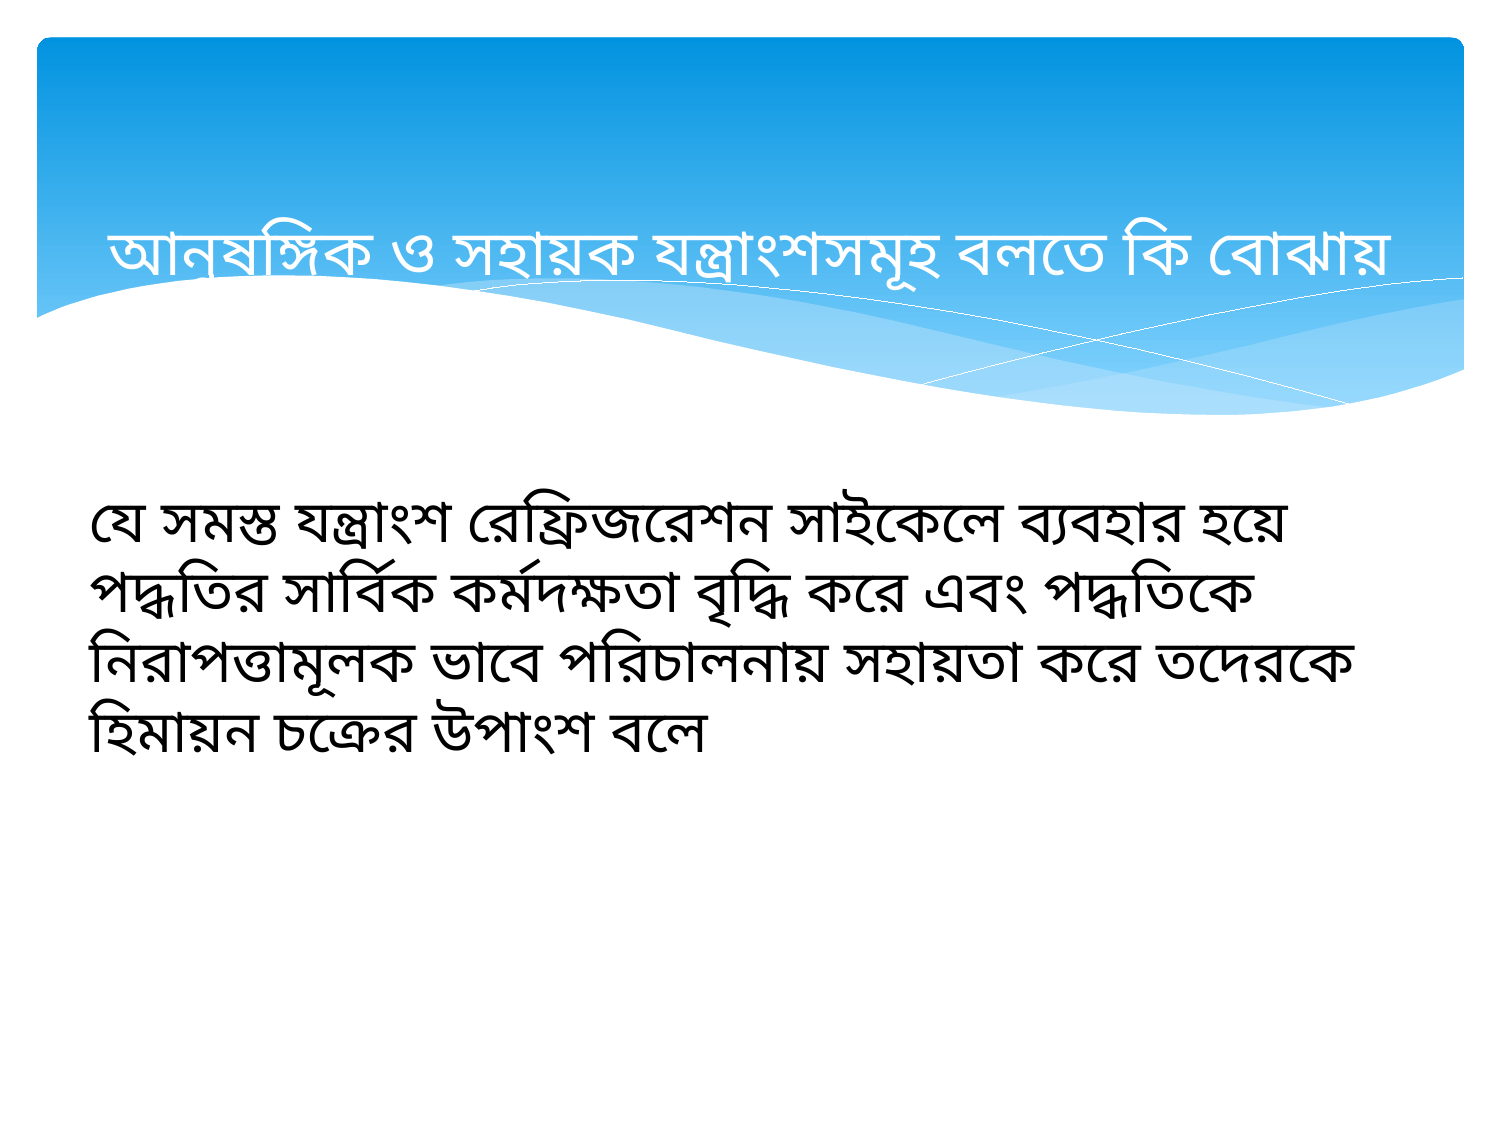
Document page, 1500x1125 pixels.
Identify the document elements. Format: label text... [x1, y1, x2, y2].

title আনুষঙ্গিক ও সহায়ক যন্ত্রাংশসমূহ বলতে কি বোঝায় [75, 174, 1425, 325]
text_box যে সমস্ত যন্ত্রাংশ রেফ্রিজরেশন সাইকেলে ব্যবহার হয়ে পদ্ধতির সার্বিক কর্মদক্ষতা বৃদ্ধি করে এবং পদ্ধতিকে নিরাপত্তামূলক ভাবে পরিচালনায় সহায়তা করে তদেরকে হিমায়ন চক্রের উপাংশ বলে [74, 477, 1425, 772]
